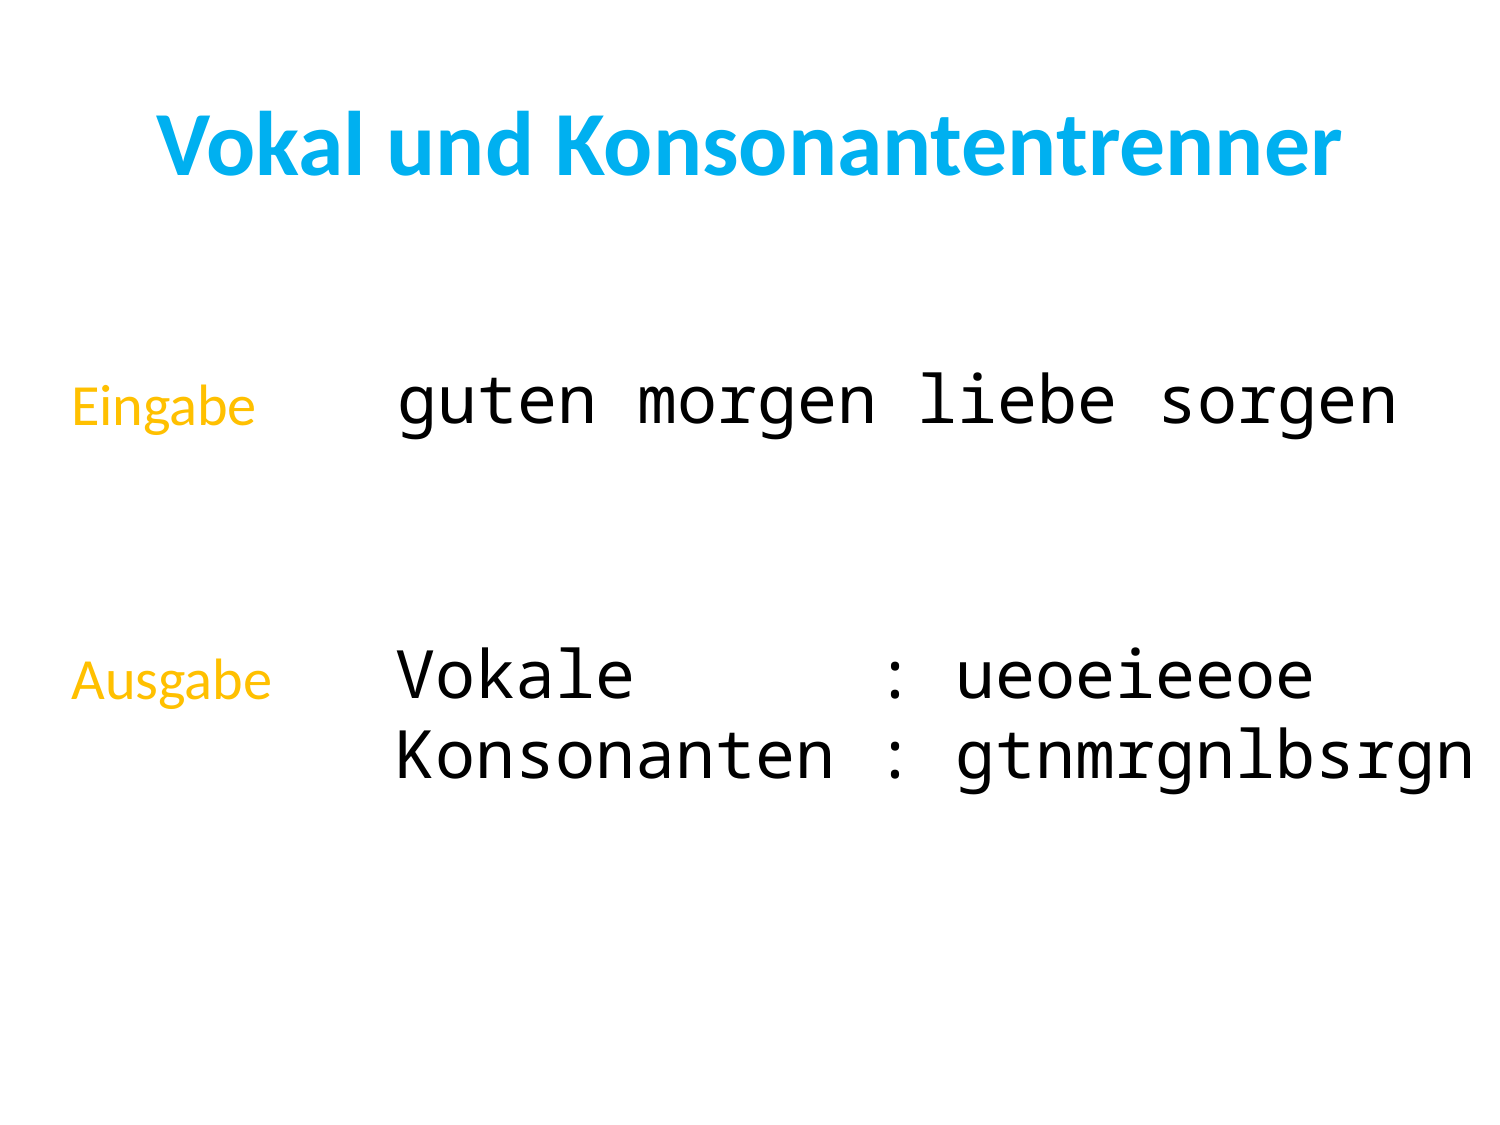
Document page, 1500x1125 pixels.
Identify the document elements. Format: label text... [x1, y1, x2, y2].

title Vokal und Konsonantentrenner [75, 45, 1425, 233]
text_box guten morgen liebe sorgen [383, 349, 1413, 445]
text_box Eingabe [56, 360, 273, 445]
text_box Vokale : ueoeieeoe Konsonanten : gtnmrgnlbsrgn [380, 624, 1490, 799]
text_box Ausgabe [56, 634, 288, 719]
